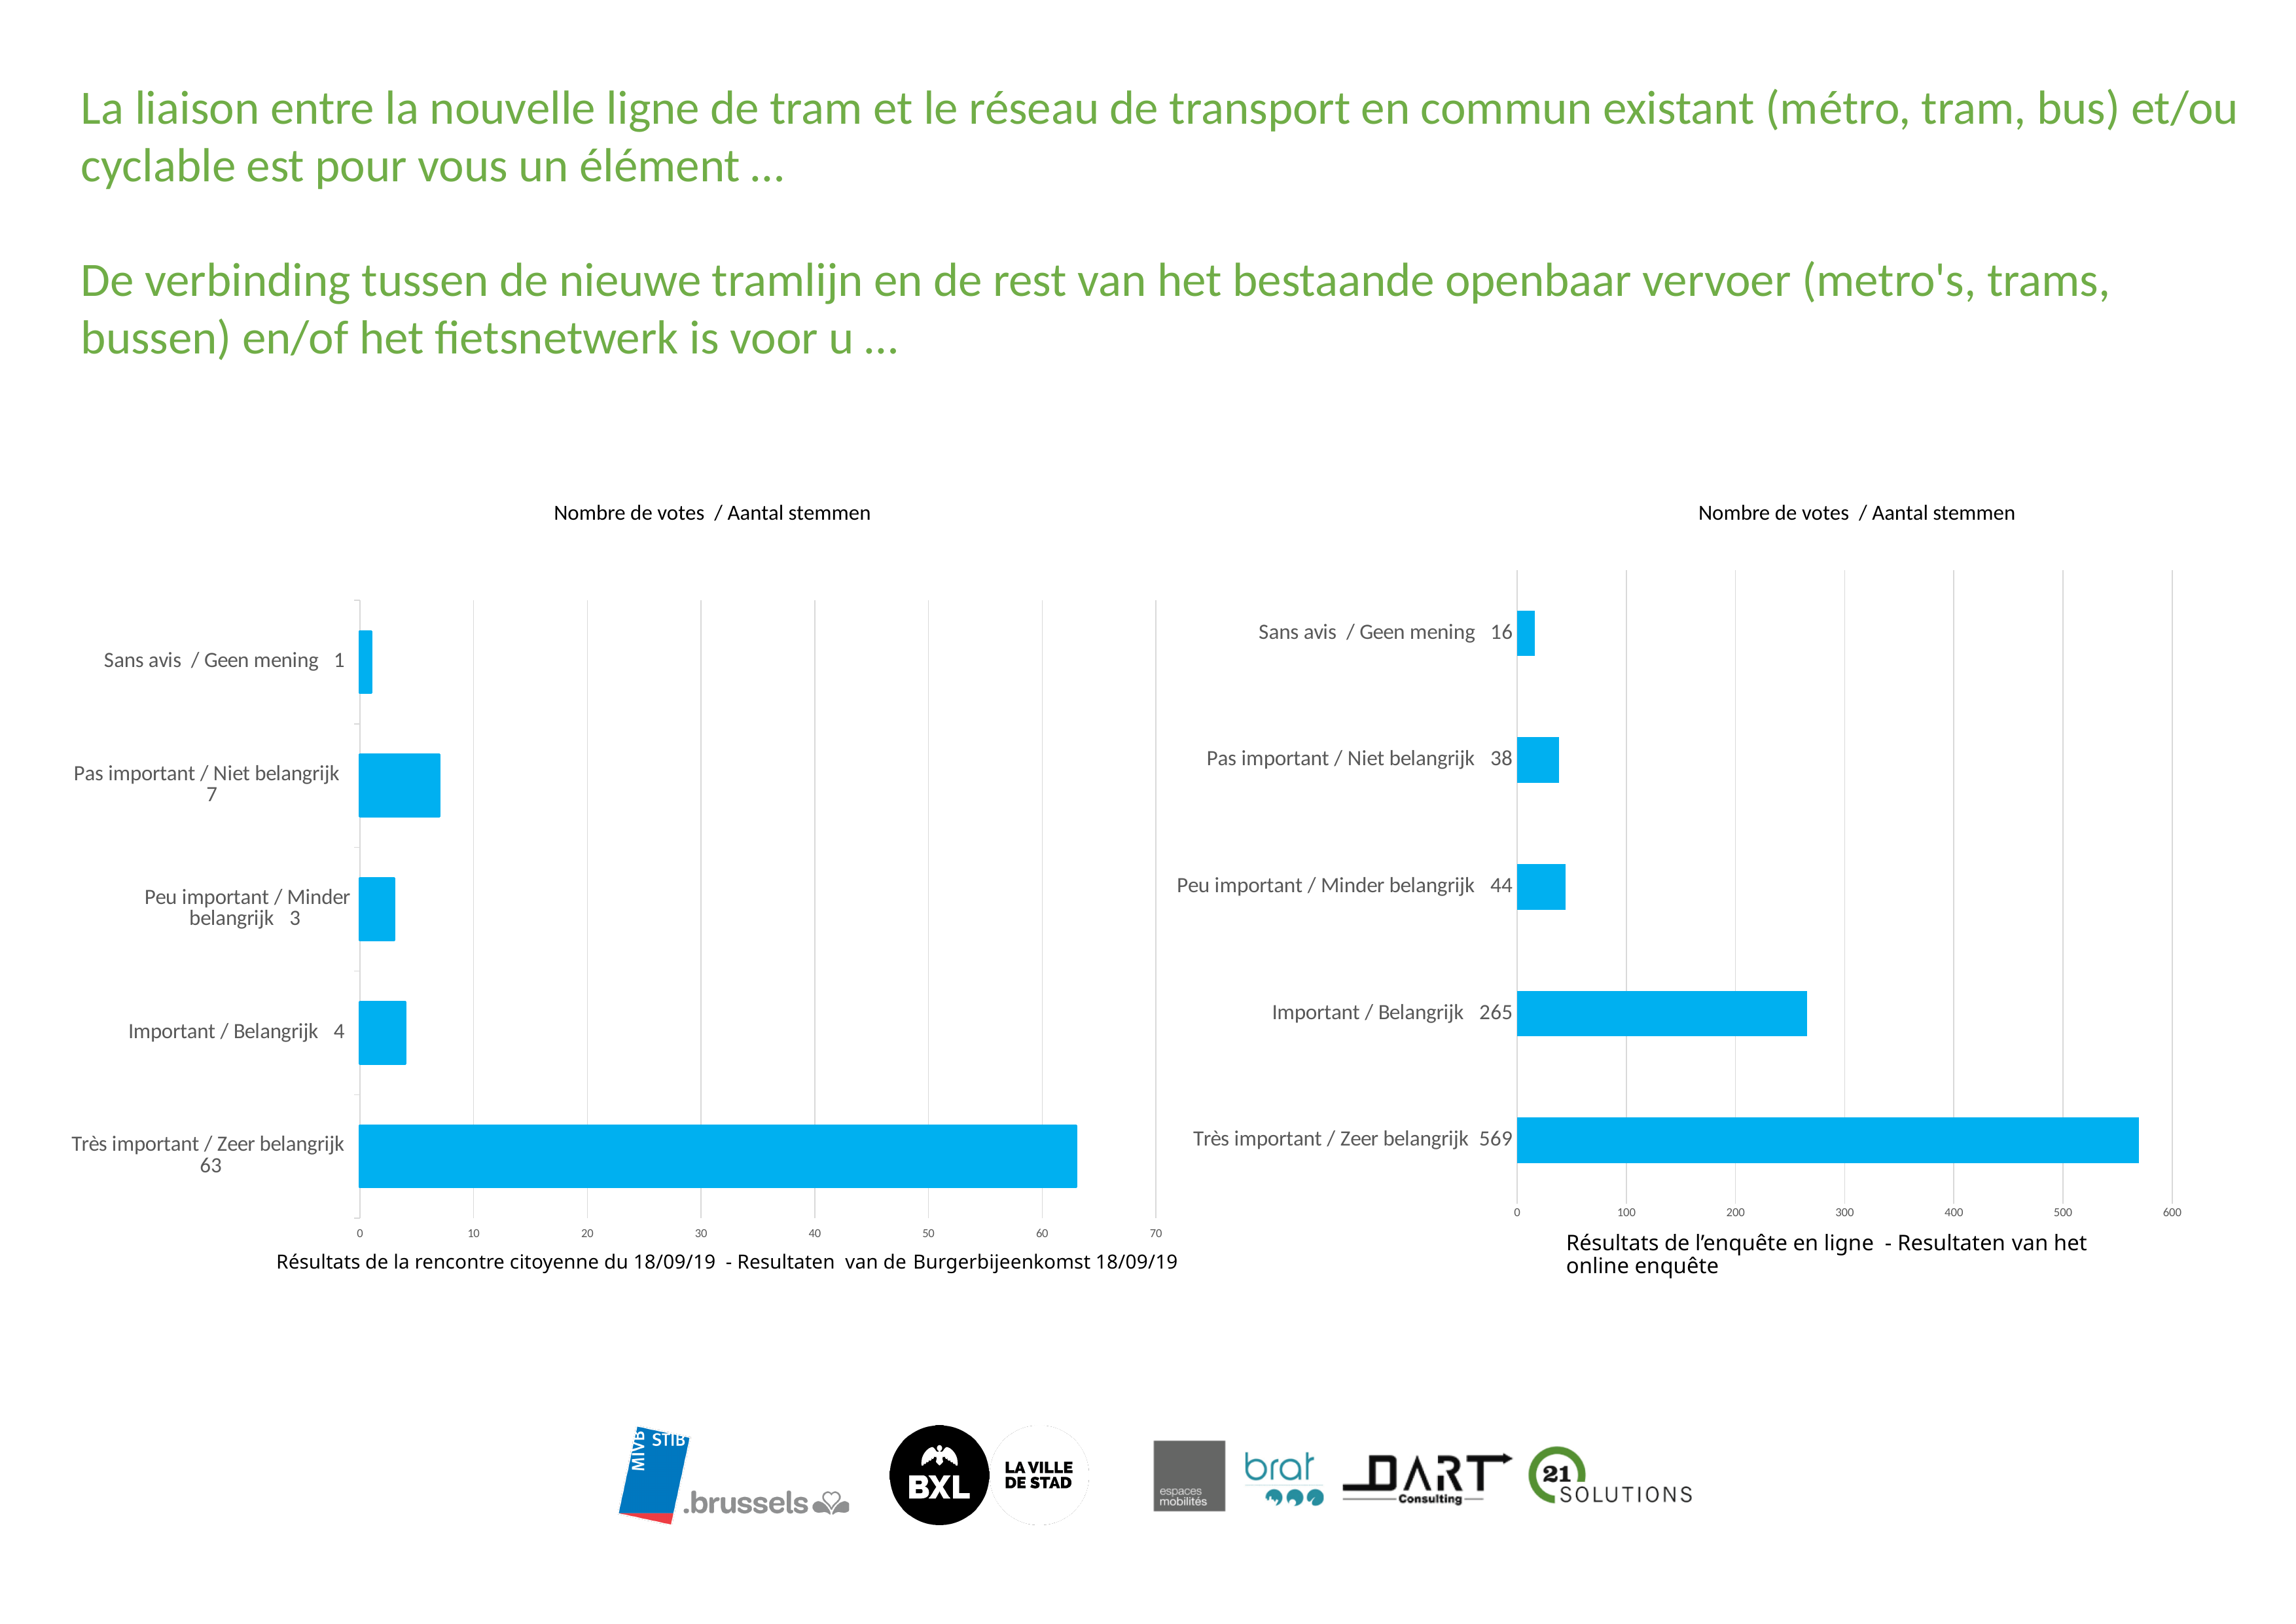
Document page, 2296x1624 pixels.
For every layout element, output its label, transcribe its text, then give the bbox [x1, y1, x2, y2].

text_box La liaison entre la nouvelle ligne de tram et le réseau de transport en commun existant (métro, tram, bus) et/ou cyclable est pour vous un élément … De verbinding tussen de nieuwe tramlijn en de rest van het bestaande openbaar vervoer (metro's, trams, bussen) en/of het fietsnetwerk is voor u … [71, 71, 2267, 369]
text_box Résultats de l’enquête en ligne - Resultaten van het online enquête [1549, 1234, 2166, 1277]
text_box Nombre de votes / Aantal stemmen [1689, 494, 2026, 530]
chart [71, 556, 2202, 1240]
text_box Résultats de la rencontre citoyenne du 18/09/19 - Resultaten van de Burgerbijeenkomst 18/09/19 [259, 1234, 1200, 1292]
picture [1130, 1425, 1710, 1525]
picture [889, 1425, 1089, 1525]
picture [617, 1425, 850, 1525]
text_box Nombre de votes / Aantal stemmen [544, 494, 923, 530]
